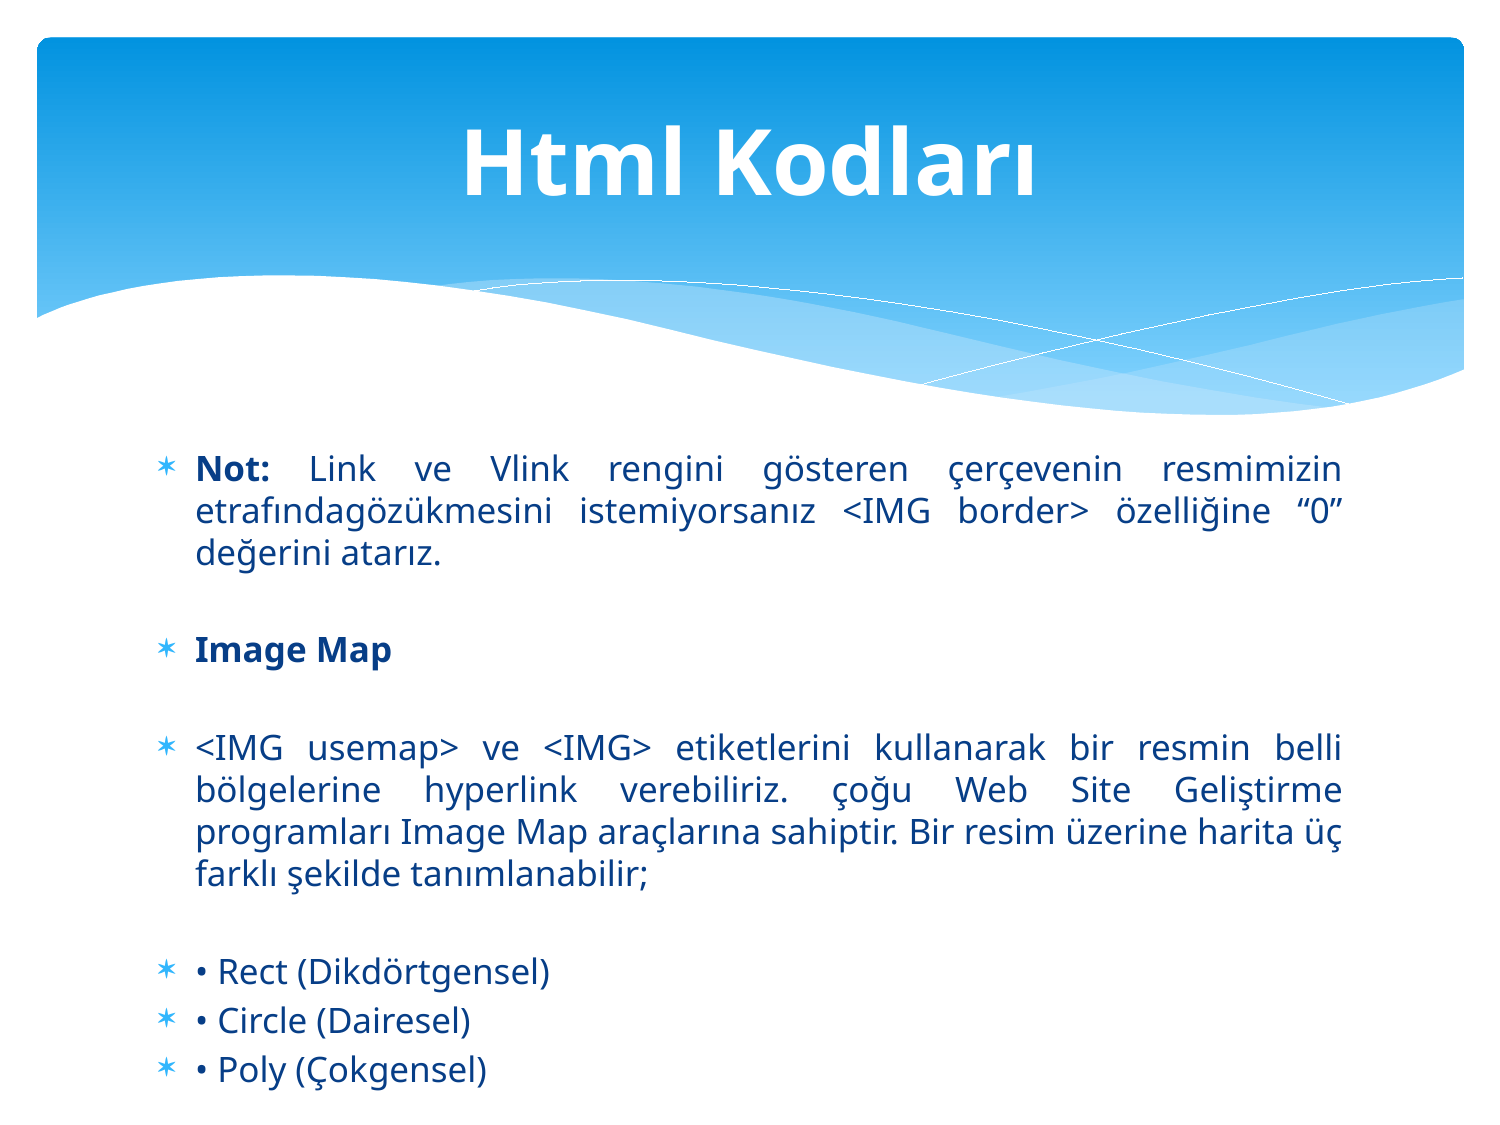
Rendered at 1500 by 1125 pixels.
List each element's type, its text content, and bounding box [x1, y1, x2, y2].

title Html Kodları [75, 55, 1425, 261]
list Not: Link ve Vlink rengini gösteren çerçevenin resmimizin etrafındagözükmesini istemiyorsanız <IMG border> özelliğine “0” değerini atarız. Image Map <IMG usemap> ve <IMG> etiketlerini kullanarak bir resmin belli bölgelerine hyperlink verebiliriz. çoğu Web Site Geliştirme programları Image Map araçlarına sahiptir. Bir resim üzerine harita üç farklı şekilde tanımlanabilir; • Rect (Dikdörtgensel) • Circle (Dairesel) • Poly (Çokgensel) [143, 438, 1359, 1106]
